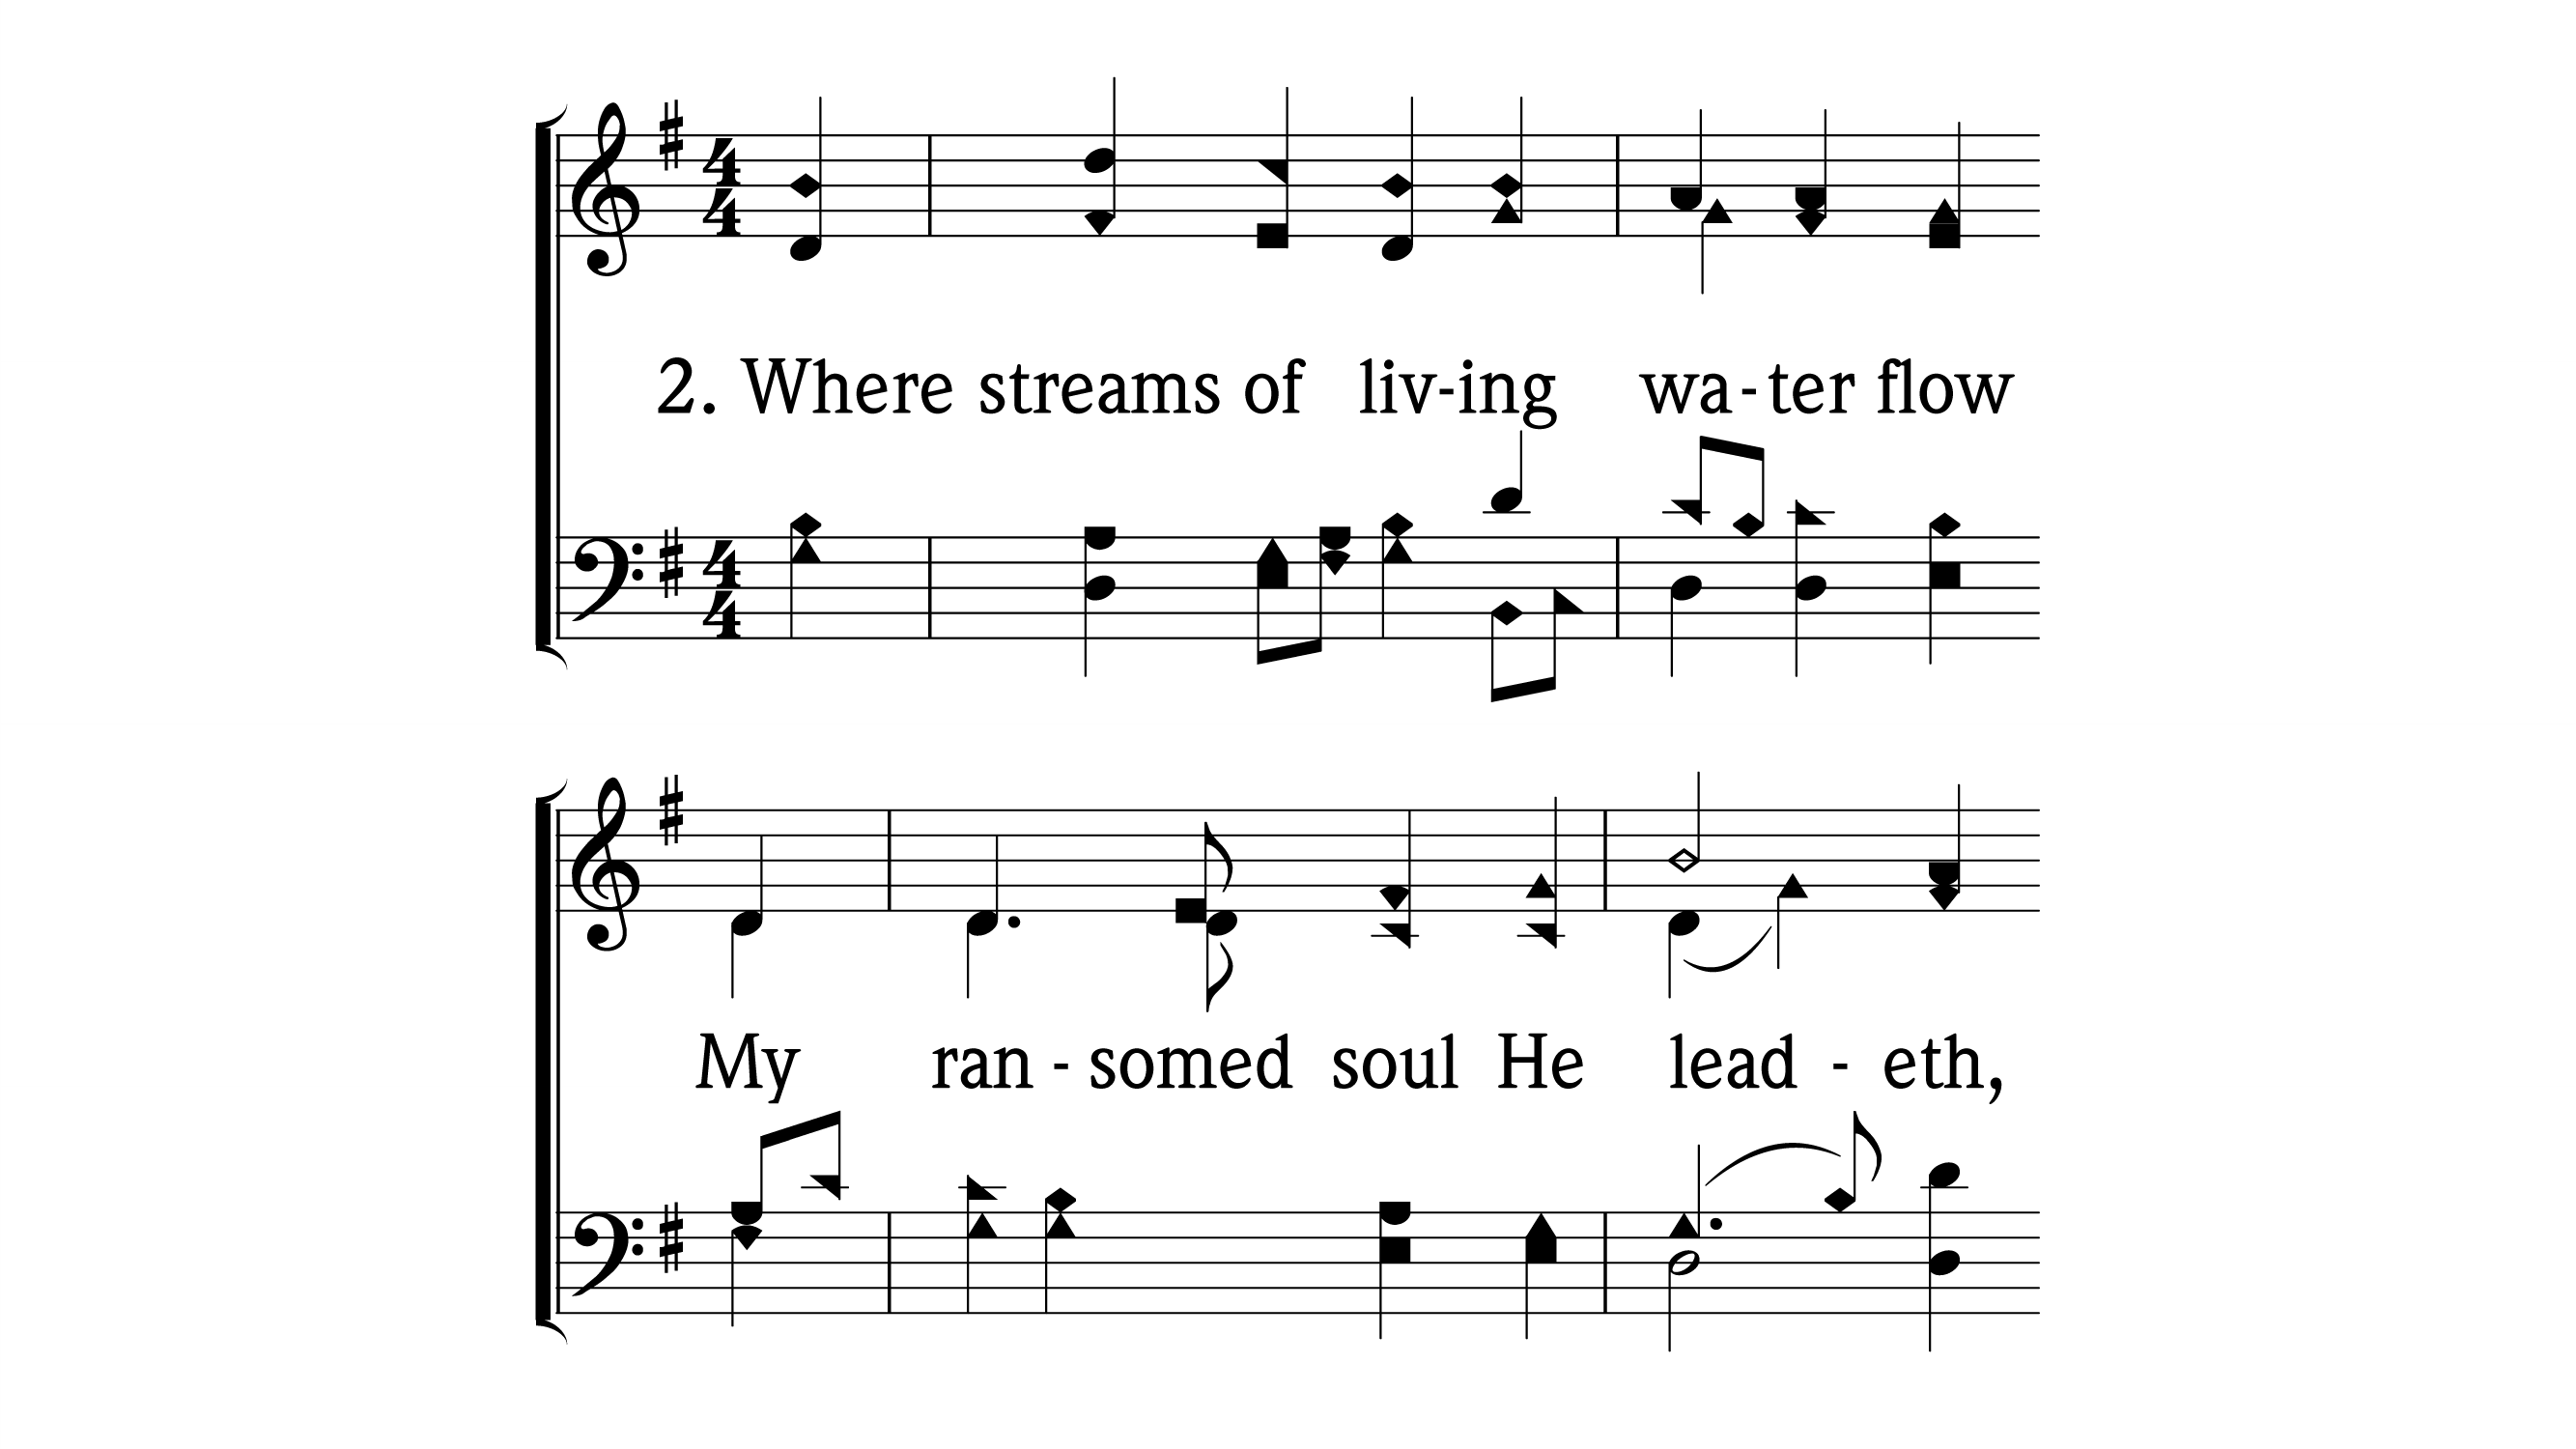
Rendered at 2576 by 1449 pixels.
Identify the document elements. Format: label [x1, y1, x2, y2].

text_box [0, 0, 2576, 1449]
